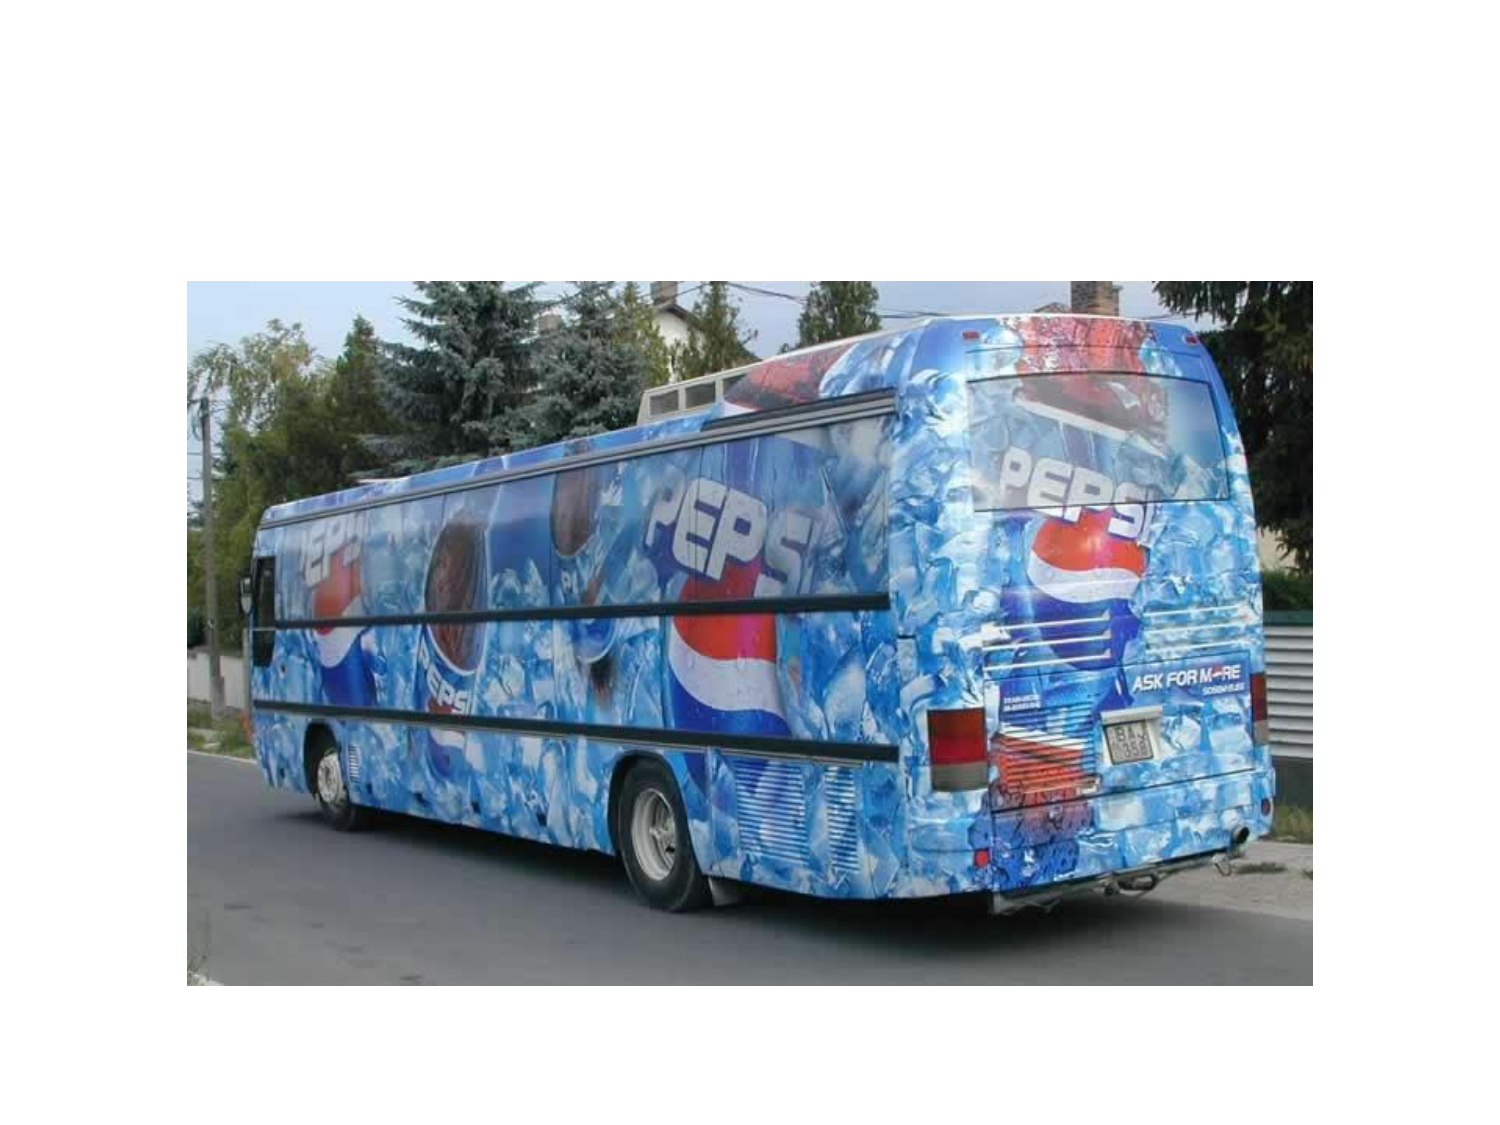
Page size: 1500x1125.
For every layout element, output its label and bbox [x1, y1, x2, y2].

list [187, 281, 1313, 987]
